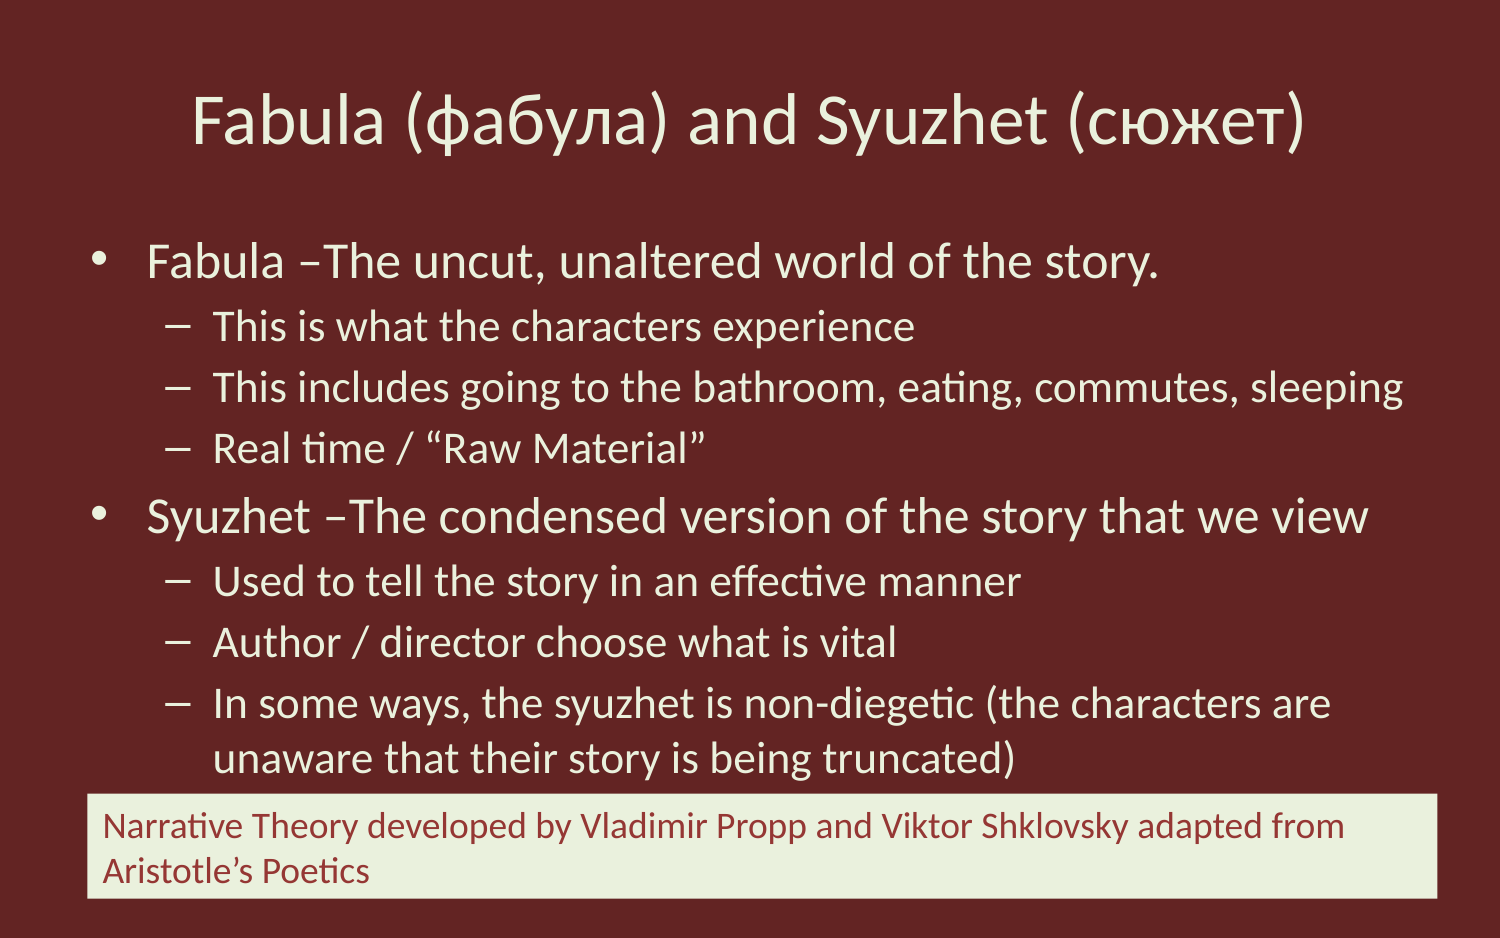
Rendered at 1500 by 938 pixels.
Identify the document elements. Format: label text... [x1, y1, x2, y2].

list Fabula –The uncut, unaltered world of the story. This is what the characters experience This includes going to the bathroom, eating, commutes, sleeping Real time / “Raw Material” Syuzhet –The condensed version of the story that we view Used to tell the story in an effective manner Author / director choose what is vital In some ways, the syuzhet is non-diegetic (the characters are unaware that their story is being truncated) [75, 218, 1425, 838]
text_box Narrative Theory developed by Vladimir Propp and Viktor Shklovsky adapted from Aristotle’s Poetics [87, 793, 1438, 899]
title Fabula (фабула) and Syuzhet (сюжет) [75, 37, 1425, 194]
